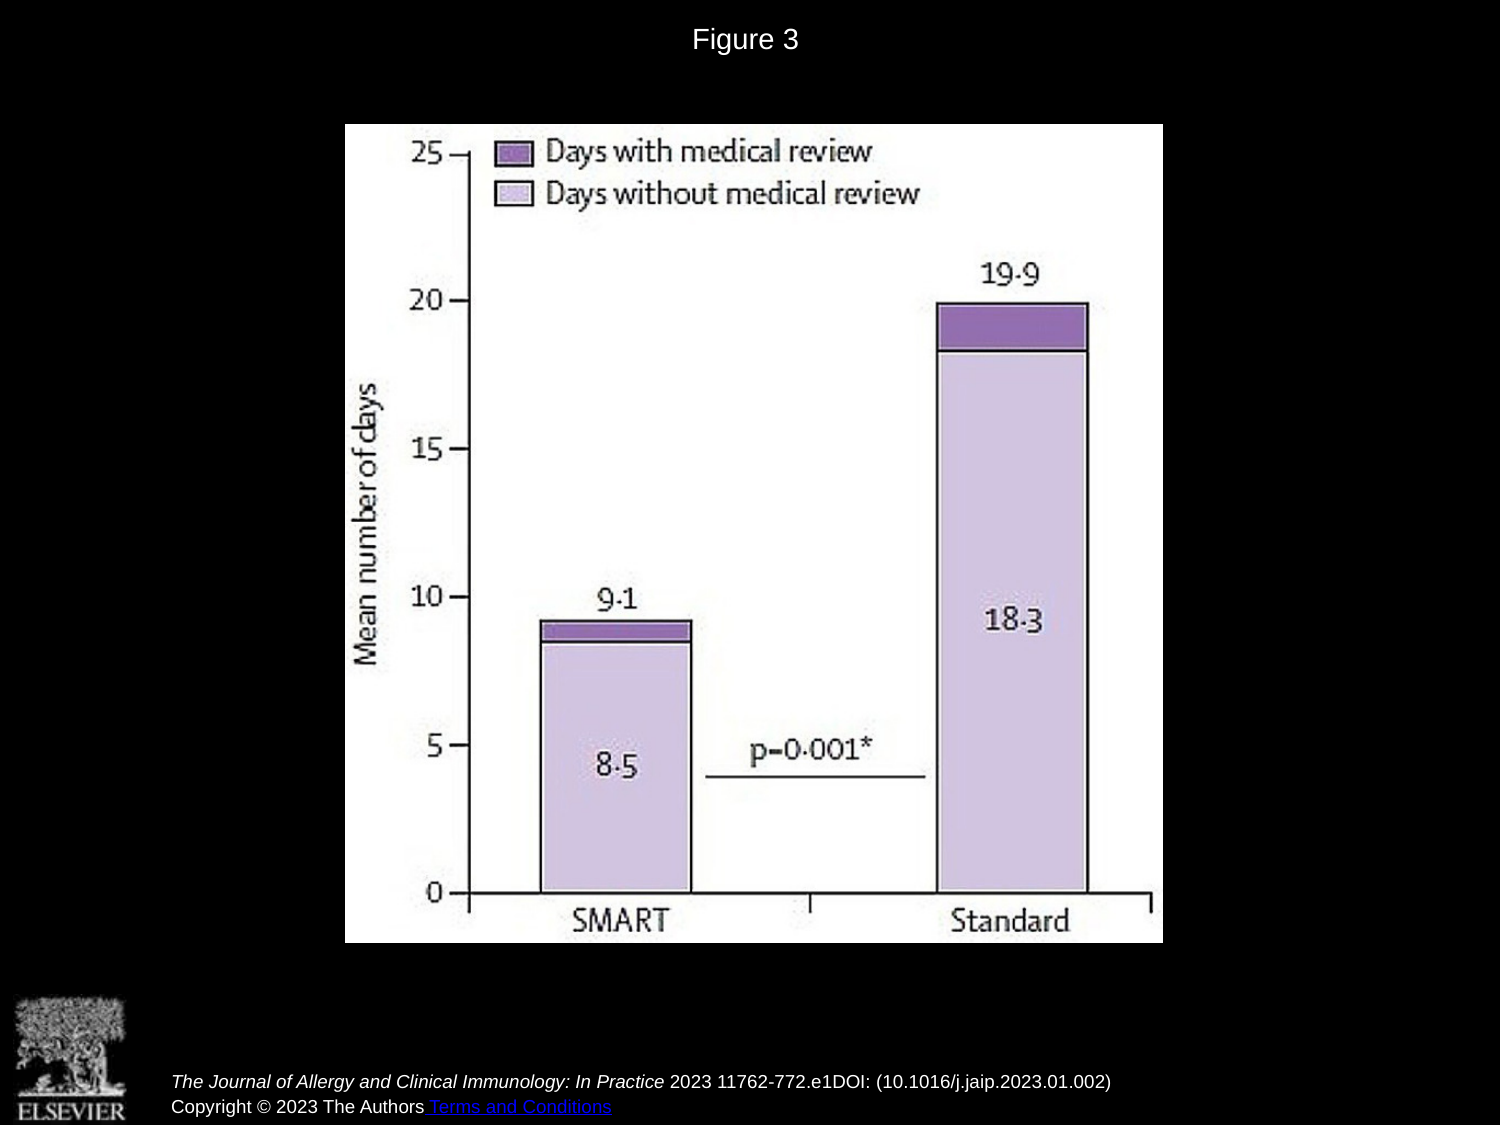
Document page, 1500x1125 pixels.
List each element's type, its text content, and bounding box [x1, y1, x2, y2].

text_box Copyright © 2023 The Authors Terms and Conditions [156, 1086, 1068, 1125]
picture [12, 994, 130, 1125]
text_box The Journal of Allergy and Clinical Immunology: In Practice 2023 11762-772.e1DOI: (10.1016/j.jaip.2023.01.002) [156, 1062, 1500, 1101]
text_box Figure 3 [677, 12, 823, 64]
picture [345, 124, 1164, 943]
